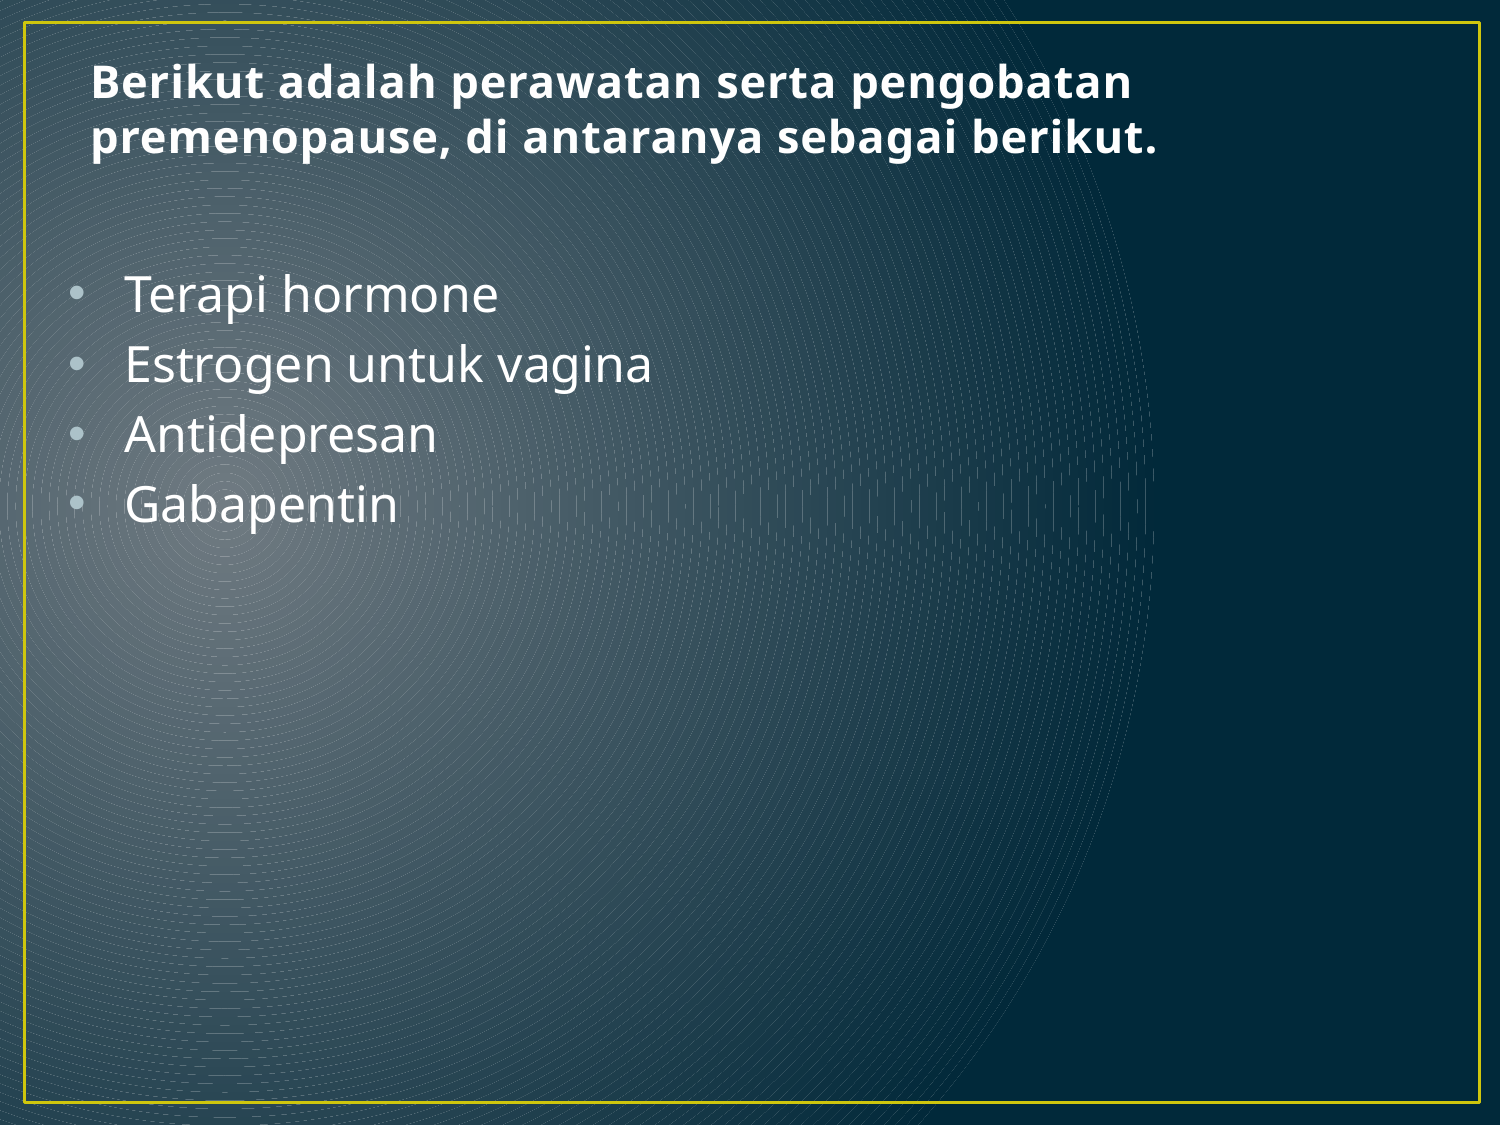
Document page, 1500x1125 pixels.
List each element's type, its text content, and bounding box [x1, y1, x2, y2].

title Berikut adalah perawatan serta pengobatan premenopause, di antaranya sebagai berikut. [75, 45, 1425, 233]
list Terapi hormone Estrogen untuk vagina Antidepresan Gabapentin [53, 255, 1404, 998]
